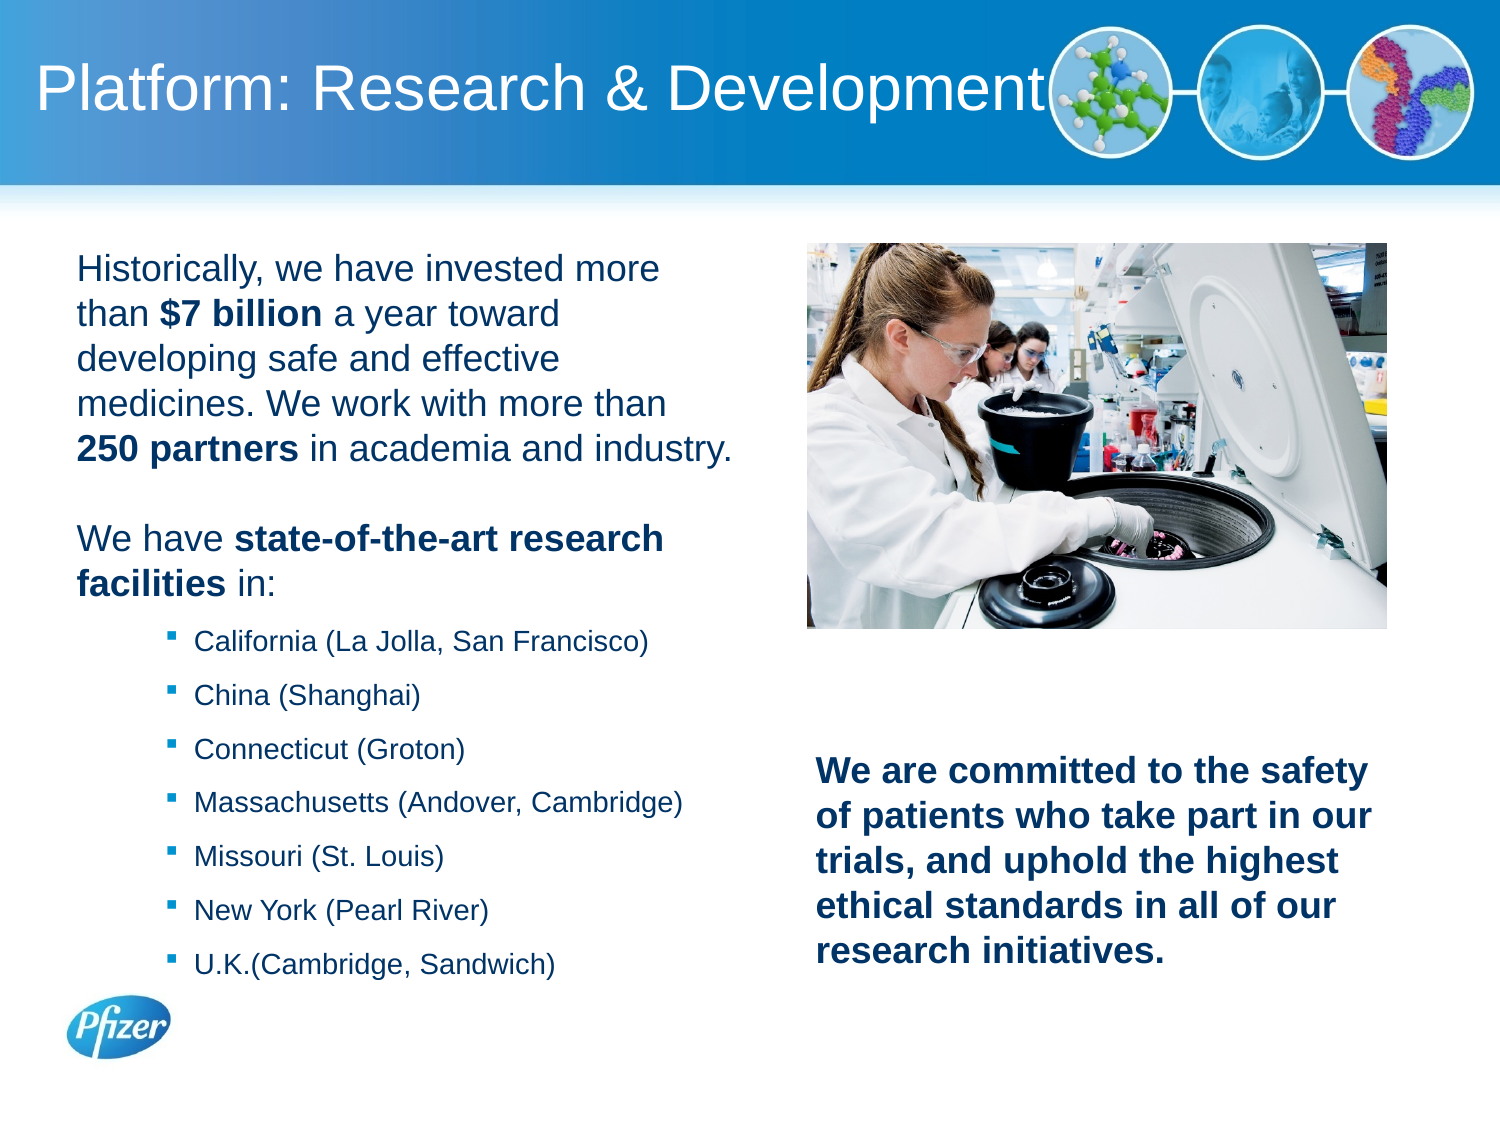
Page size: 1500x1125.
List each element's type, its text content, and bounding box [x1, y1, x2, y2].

text_box Historically, we have invested more than $7 billion a year toward developing safe and effective medicines. We work with more than 250 partners in academia and industry. We have state-of-the-art research facilities in: California (La Jolla, San Francisco) China (Shanghai) Connecticut (Groton) Massachusetts (Andover, Cambridge) Missouri (St. Louis) New York (Pearl River) U.K.(Cambridge, Sandwich) [76, 243, 739, 980]
title Platform: Research & Development [35, 13, 1152, 131]
picture [0, 0, 1500, 1125]
text_box We are committed to the safety of patients who take part in our trials, and uphold the highest ethical standards in all of our research initiatives. [815, 745, 1387, 971]
